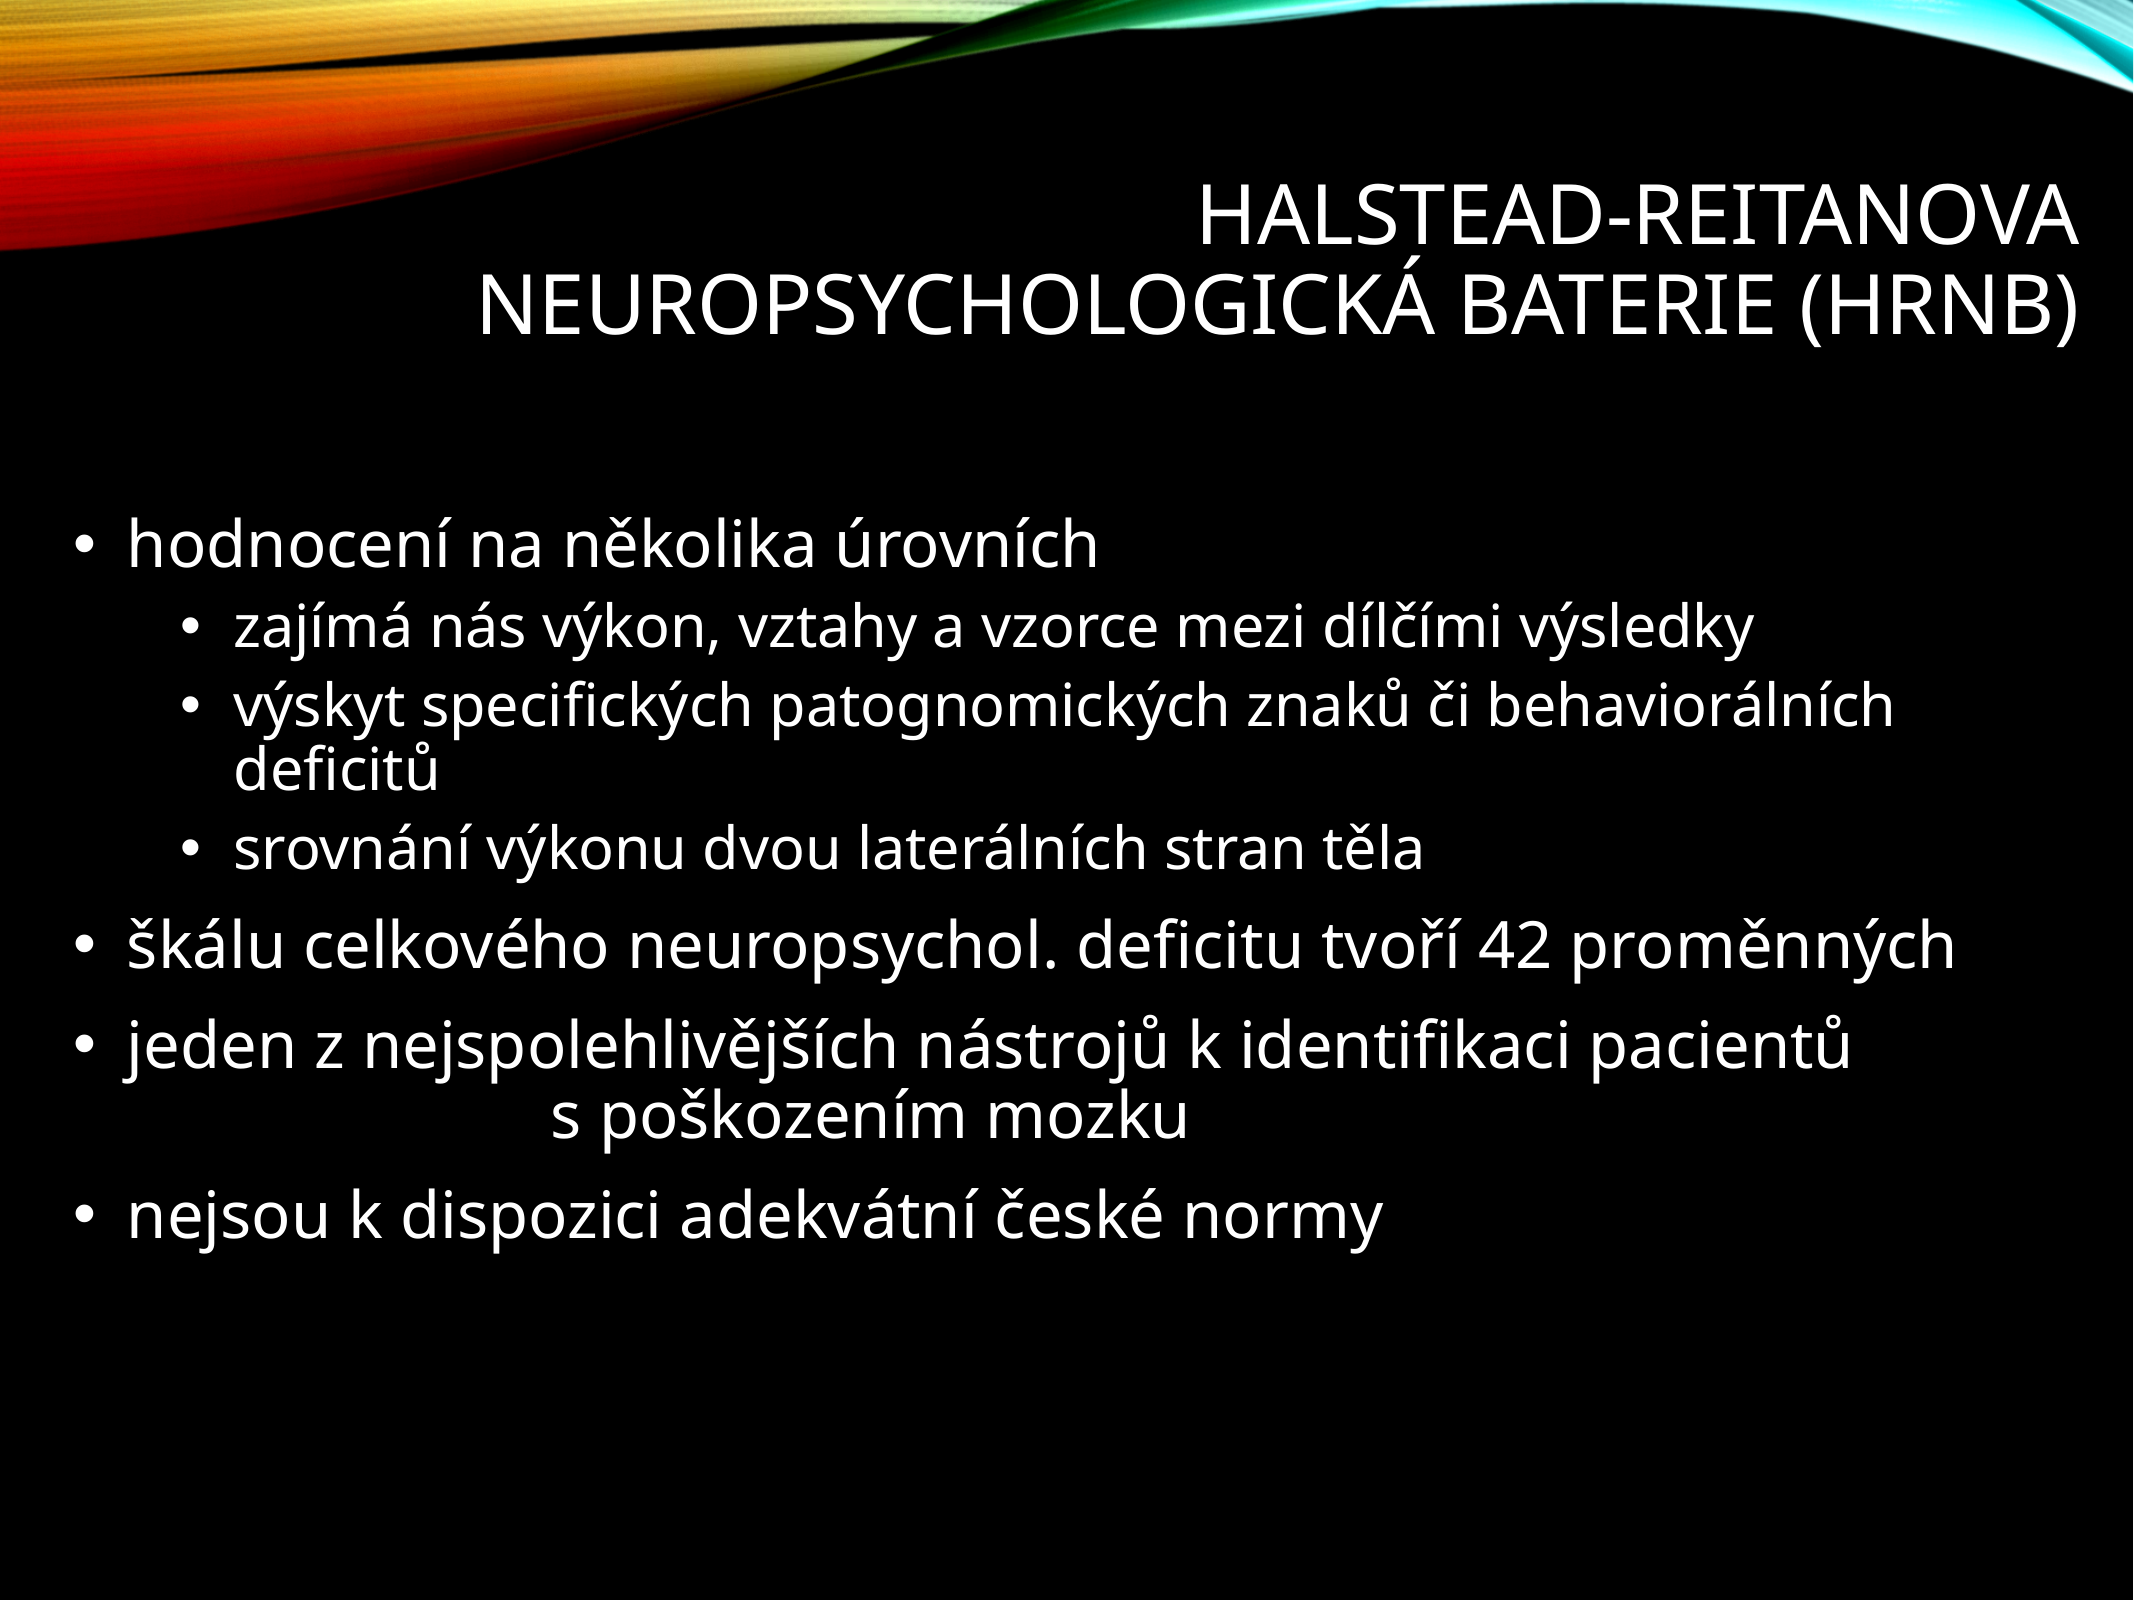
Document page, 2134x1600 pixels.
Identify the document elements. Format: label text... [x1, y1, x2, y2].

title HALSTEAD-REITANOVA NEUROPSYCHOLOGICKÁ BATERIE (hrnb) [210, 111, 2096, 414]
list hodnocení na několika úrovních zajímá nás výkon, vztahy a vzorce mezi dílčími výsledky výskyt specifických patognomických znaků či behaviorálních deficitů srovnání výkonu dvou laterálních stran těla škálu celkového neuropsychol. deficitu tvoří 42 proměnných jeden z nejspolehlivějších nástrojů k identifikaci pacientů s poškozením mozku nejsou k dispozici adekvátní české normy [58, 504, 2126, 1600]
picture [0, 0, 2134, 253]
